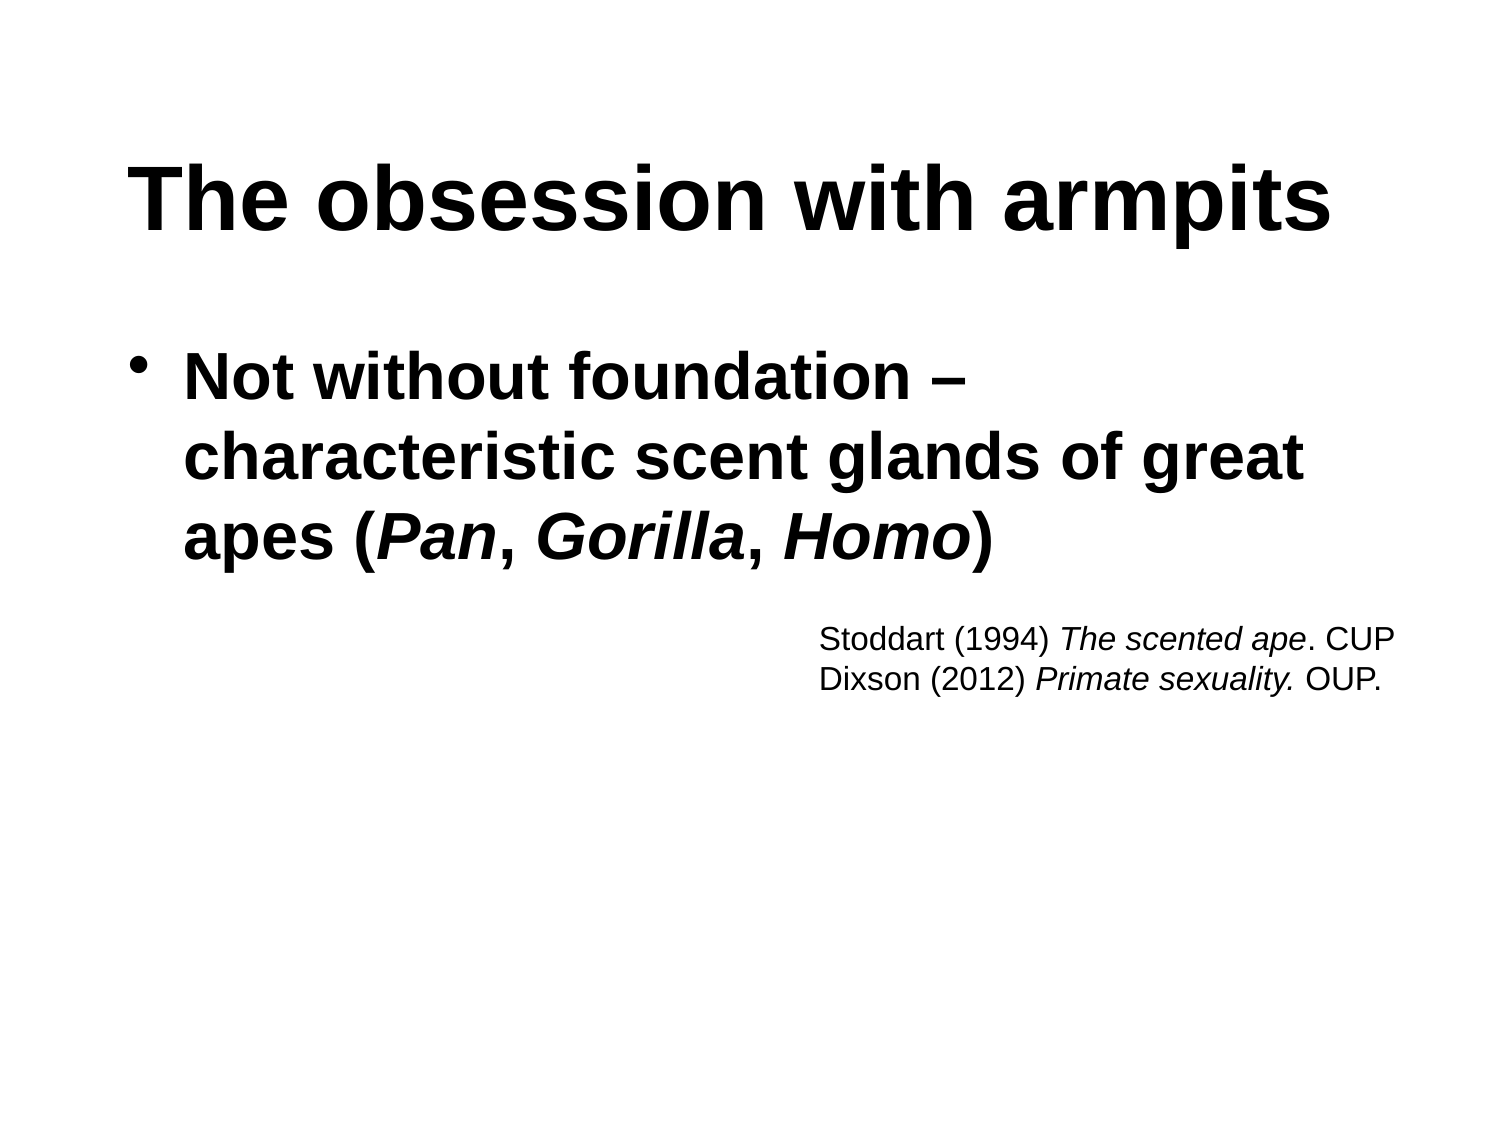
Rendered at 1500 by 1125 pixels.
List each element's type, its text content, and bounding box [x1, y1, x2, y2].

title The obsession with armpits [112, 99, 1388, 288]
list Not without foundation – characteristic scent glands of great apes (Pan, Gorilla, Homo) [112, 324, 1388, 1001]
text_box Stoddart (1994) The scented ape. CUP Dixson (2012) Primate sexuality. OUP. [804, 609, 1411, 705]
